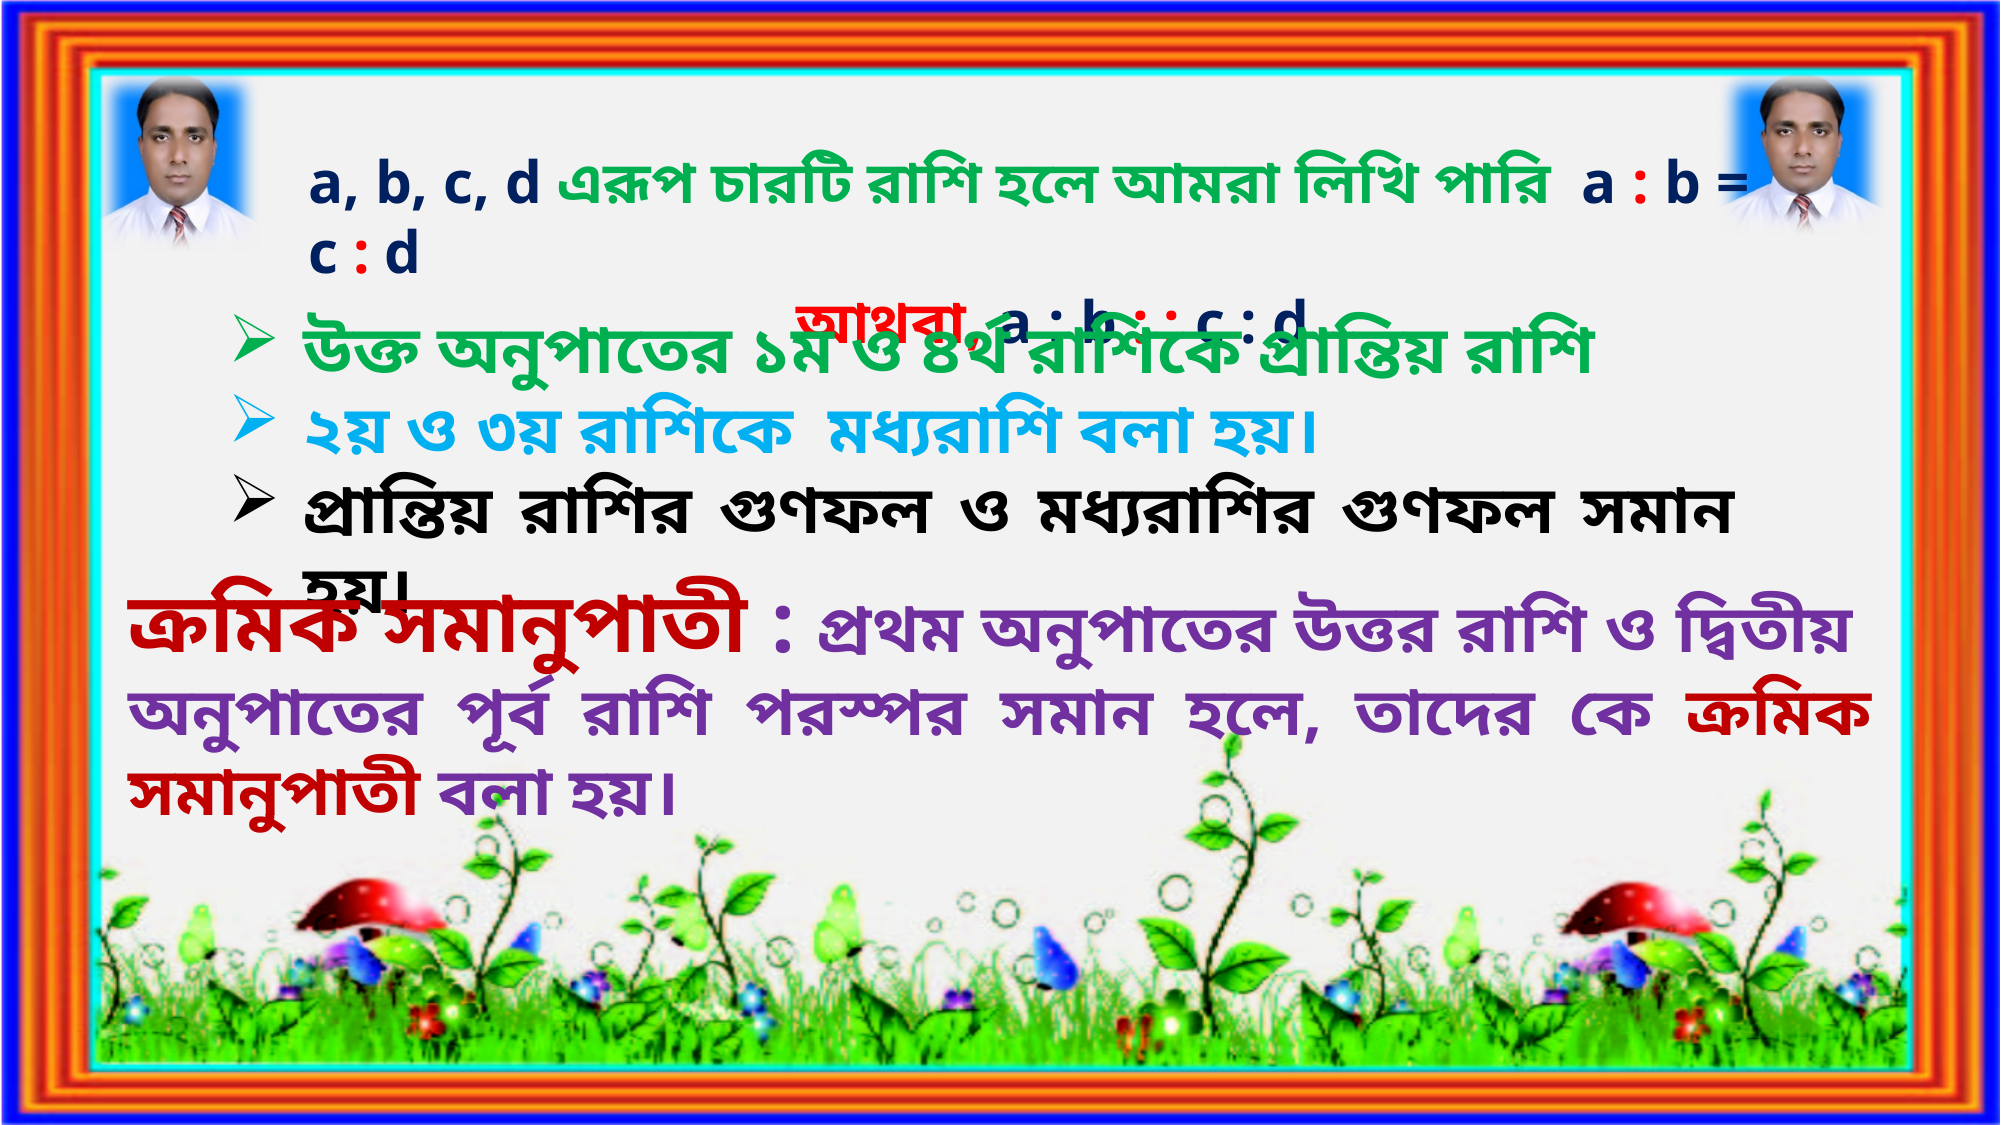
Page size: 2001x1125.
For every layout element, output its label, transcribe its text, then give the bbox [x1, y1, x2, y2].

text_box a, b, c, d এরূপ চারটি রাশি হলে আমরা লিখি পারি a : b = c : d আথবা, a : b : : c : d [293, 138, 437, 299]
text_box উক্ত অনুপাতের ১ম ও ৪র্থ রাশিকে প্রান্তিয় রাশি ২য় ও ৩য় রাশিকে মধ্যরাশি বলা হয়। প্রান্তিয় রাশির গুণফল ও মধ্যরাশির গুণফল সমান হয়। [214, 299, 437, 561]
text_box ক্রমিক সমানুপাতী : প্রথম অনুপাতের উত্তর রাশি ও দ্বিতীয় অনুপাতের পূর্ব রাশি পরস্পর সমান হলে, তাদের কে ক্রমিক সমানুপাতী বলা হয়। [113, 561, 437, 837]
text_box a, b, c, d এরূপ চারটি রাশি হলে আমরা লিখি পারি a : b = c : d আথবা, a : b : : c : d [1563, 138, 1786, 363]
picture [3, 0, 2000, 1125]
text_box ক্রমিক সমানুপাতী : প্রথম অনুপাতের উত্তর রাশি ও দ্বিতীয় অনুপাতের পূর্ব রাশি পরস্পর সমান হলে, তাদের কে ক্রমিক সমানুপাতী বলা হয়। [1563, 561, 1887, 837]
text_box উক্ত অনুপাতের ১ম ও ৪র্থ রাশিকে প্রান্তিয় রাশি ২য় ও ৩য় রাশিকে মধ্যরাশি বলা হয়। প্রান্তিয় রাশির গুণফল ও মধ্যরাশির গুণফল সমান হয়। [1563, 299, 1750, 561]
